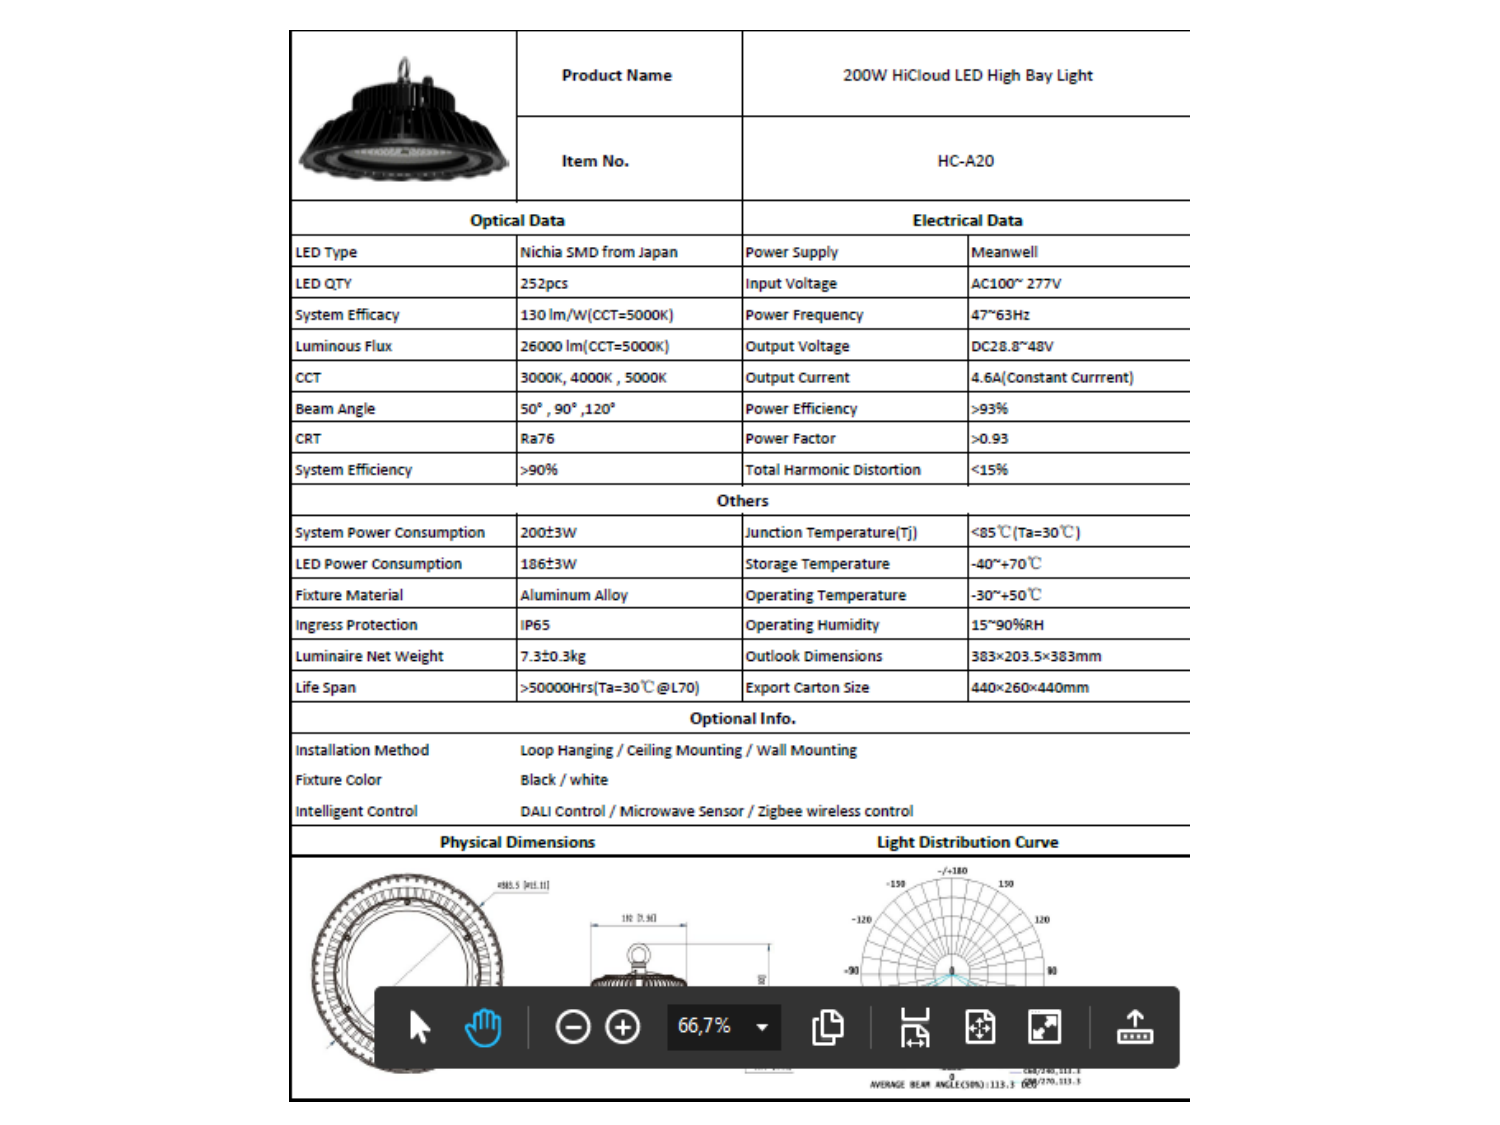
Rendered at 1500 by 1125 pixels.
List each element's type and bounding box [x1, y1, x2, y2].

picture [288, 30, 1191, 1102]
